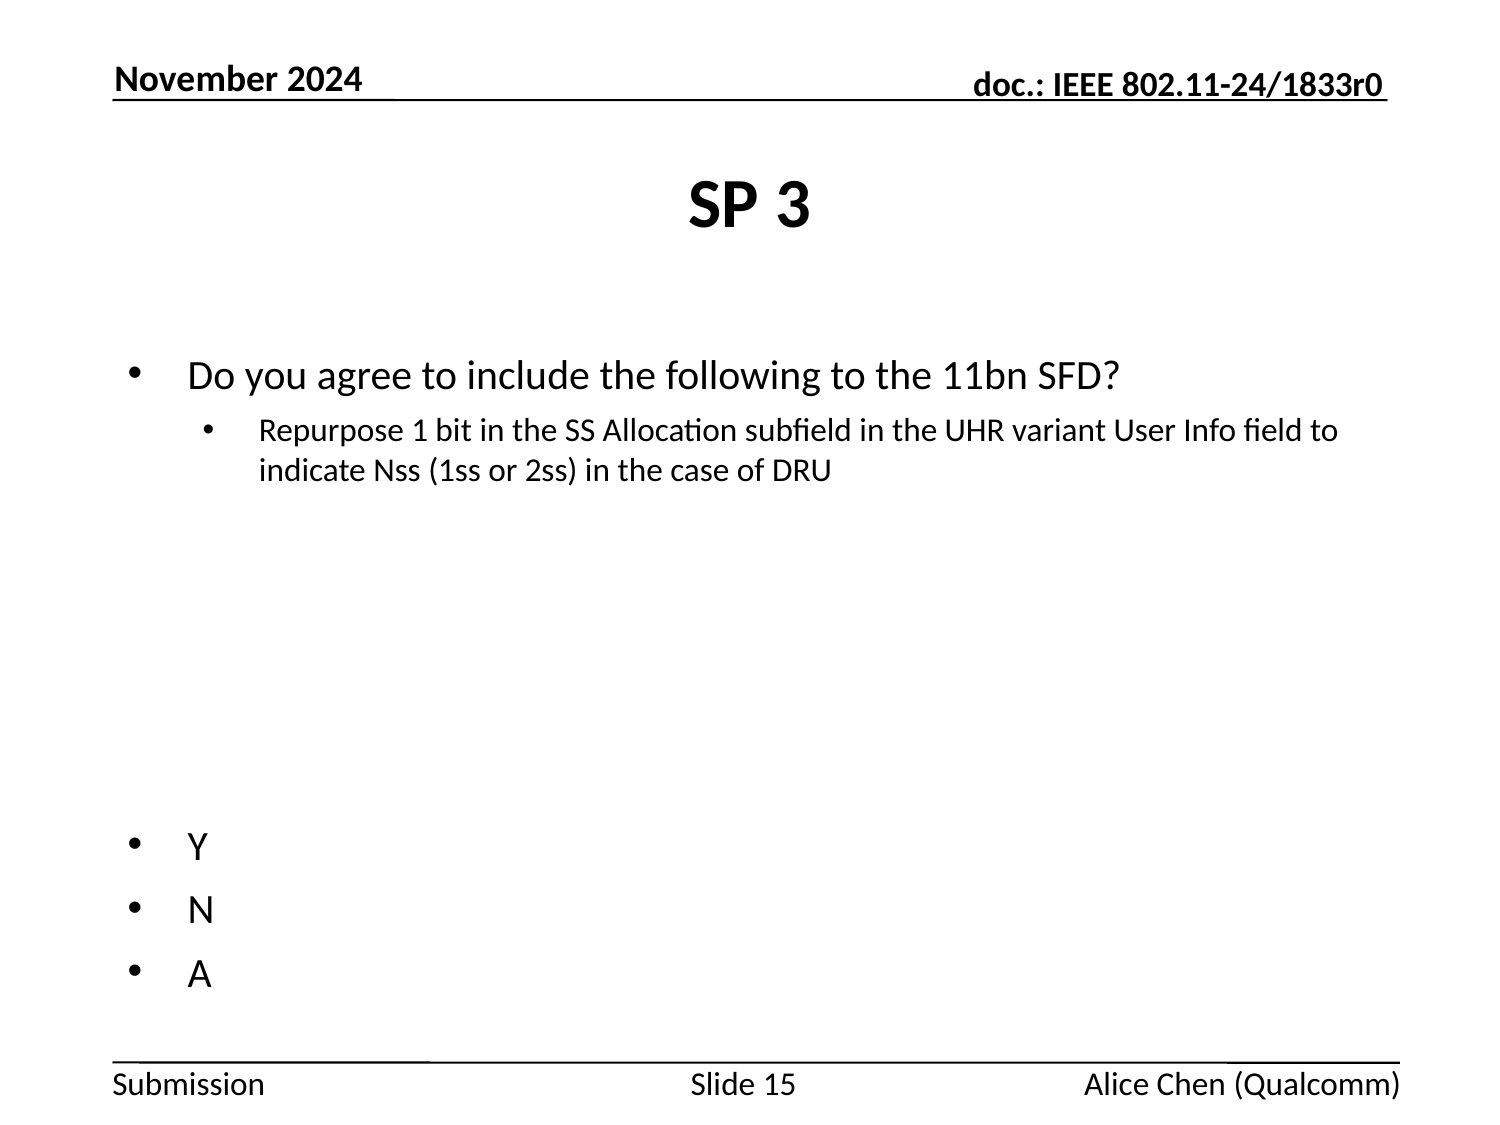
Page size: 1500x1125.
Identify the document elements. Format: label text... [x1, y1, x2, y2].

title SP 3 [112, 112, 1388, 288]
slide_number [114, 54, 423, 100]
footer Alice Chen (Qualcomm) [799, 1061, 1402, 1101]
slide_number Slide 15 [687, 1061, 800, 1123]
list Do you agree to include the following to the 11bn SFD? Repurpose 1 bit in the SS Allocation subfield in the UHR variant User Info field to indicate Nss (1ss or 2ss) in the case of DRU Y N A [112, 339, 1388, 1015]
